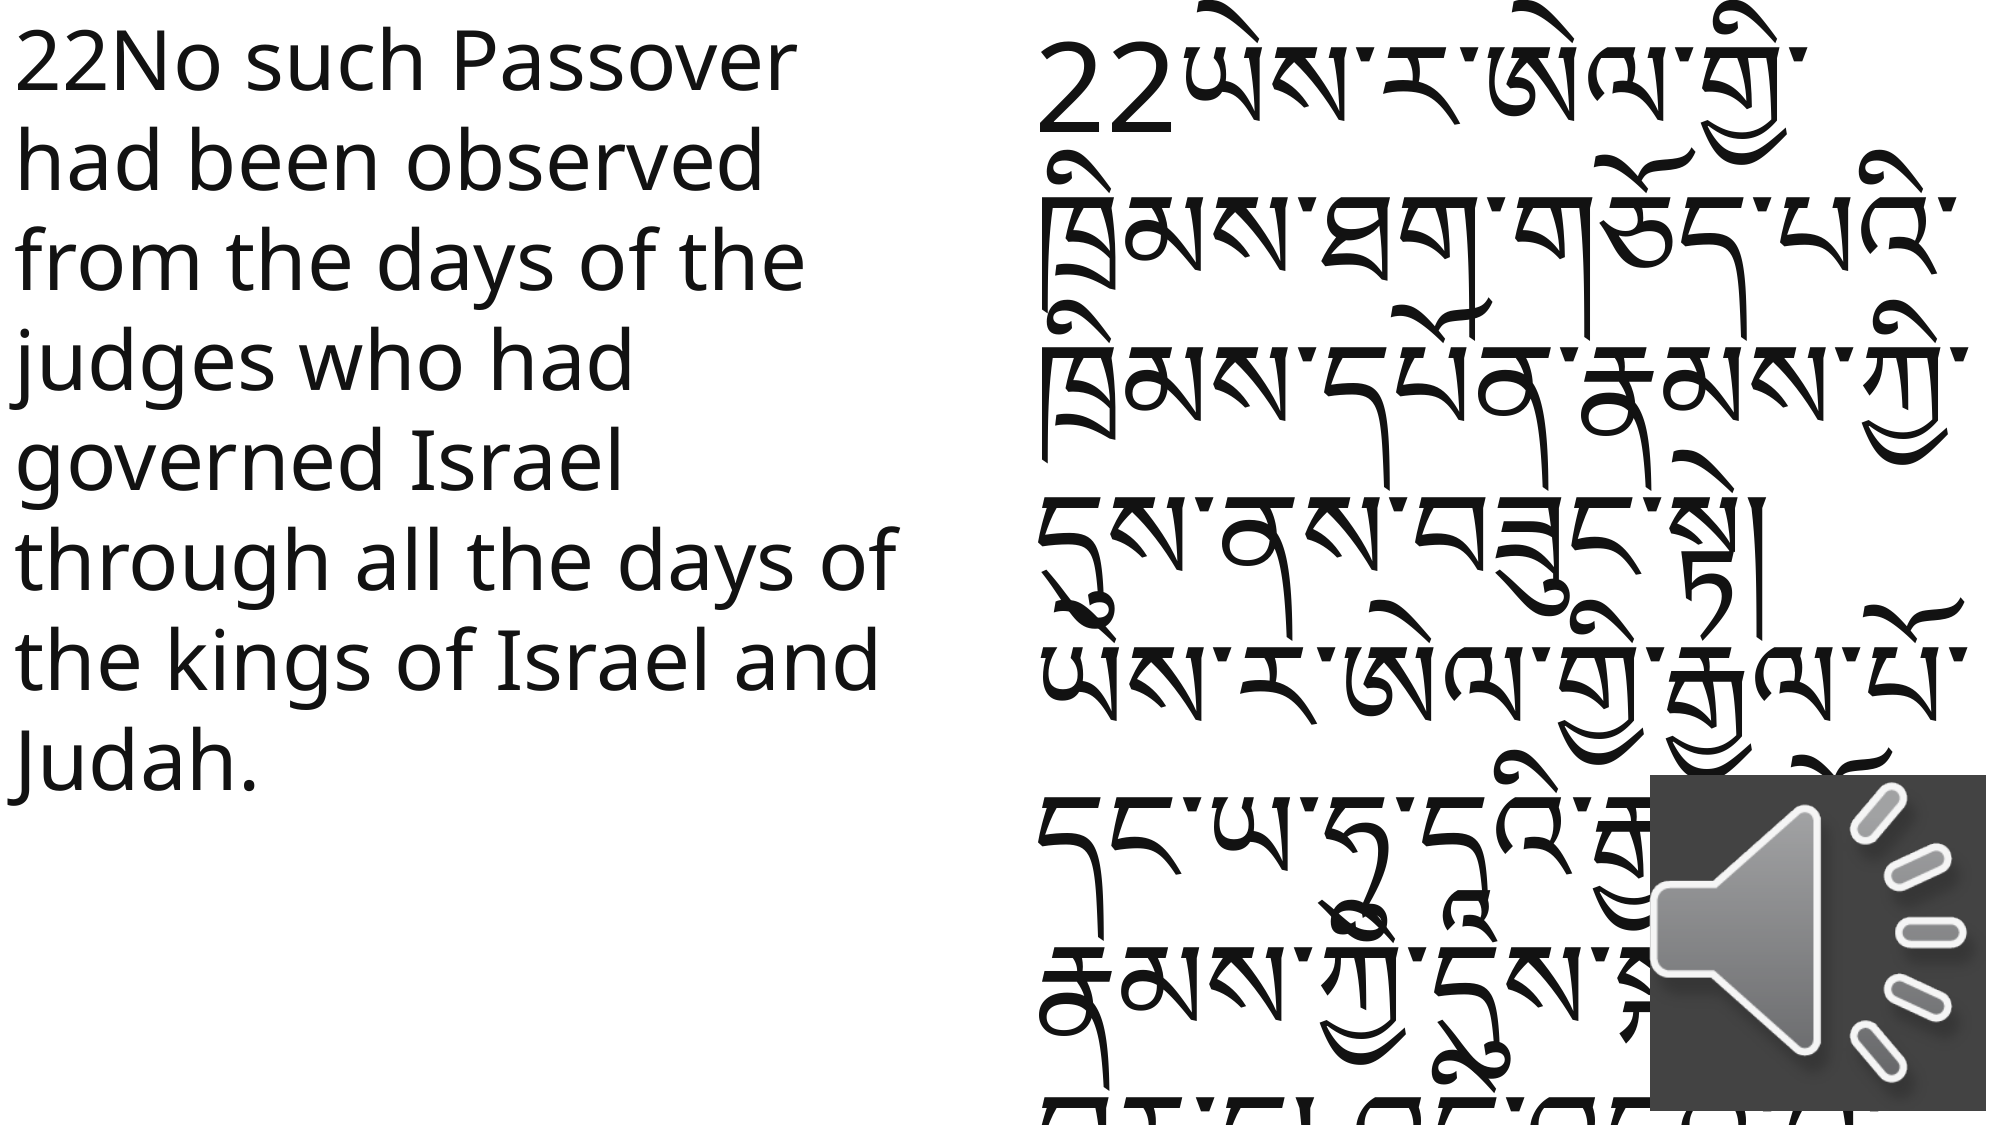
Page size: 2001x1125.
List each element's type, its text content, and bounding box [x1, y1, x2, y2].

text_box 22No such Passover had been observed from the days of the judges who had governed Israel through all the days of the kings of Israel and Judah. [0, 0, 981, 1125]
text_box 22ཡེས་ར་ཨེལ་གྱི་ཁྲིམས་ཐག་གཅོད་པའི་ཁྲིམས་དཔོན་རྣམས་ཀྱི་དུས་ནས་བཟུང་སྟེ། ཡེས་ར་ཨེལ་གྱི་རྒྱལ་པོ་དང་ཡ་ཧུ་དཱའི་རྒྱལ་པོ་རྣམས་ཀྱི་དུས་སྐབས་བར་དུ། འདི་འདྲའི་པེ་སག་གི་དུས་ཆེན་ཞིག་ནམ་ཡང་སྲུང་བ་མེད་དོ། ། [1019, 0, 2000, 1125]
picture [1648, 773, 1987, 1112]
